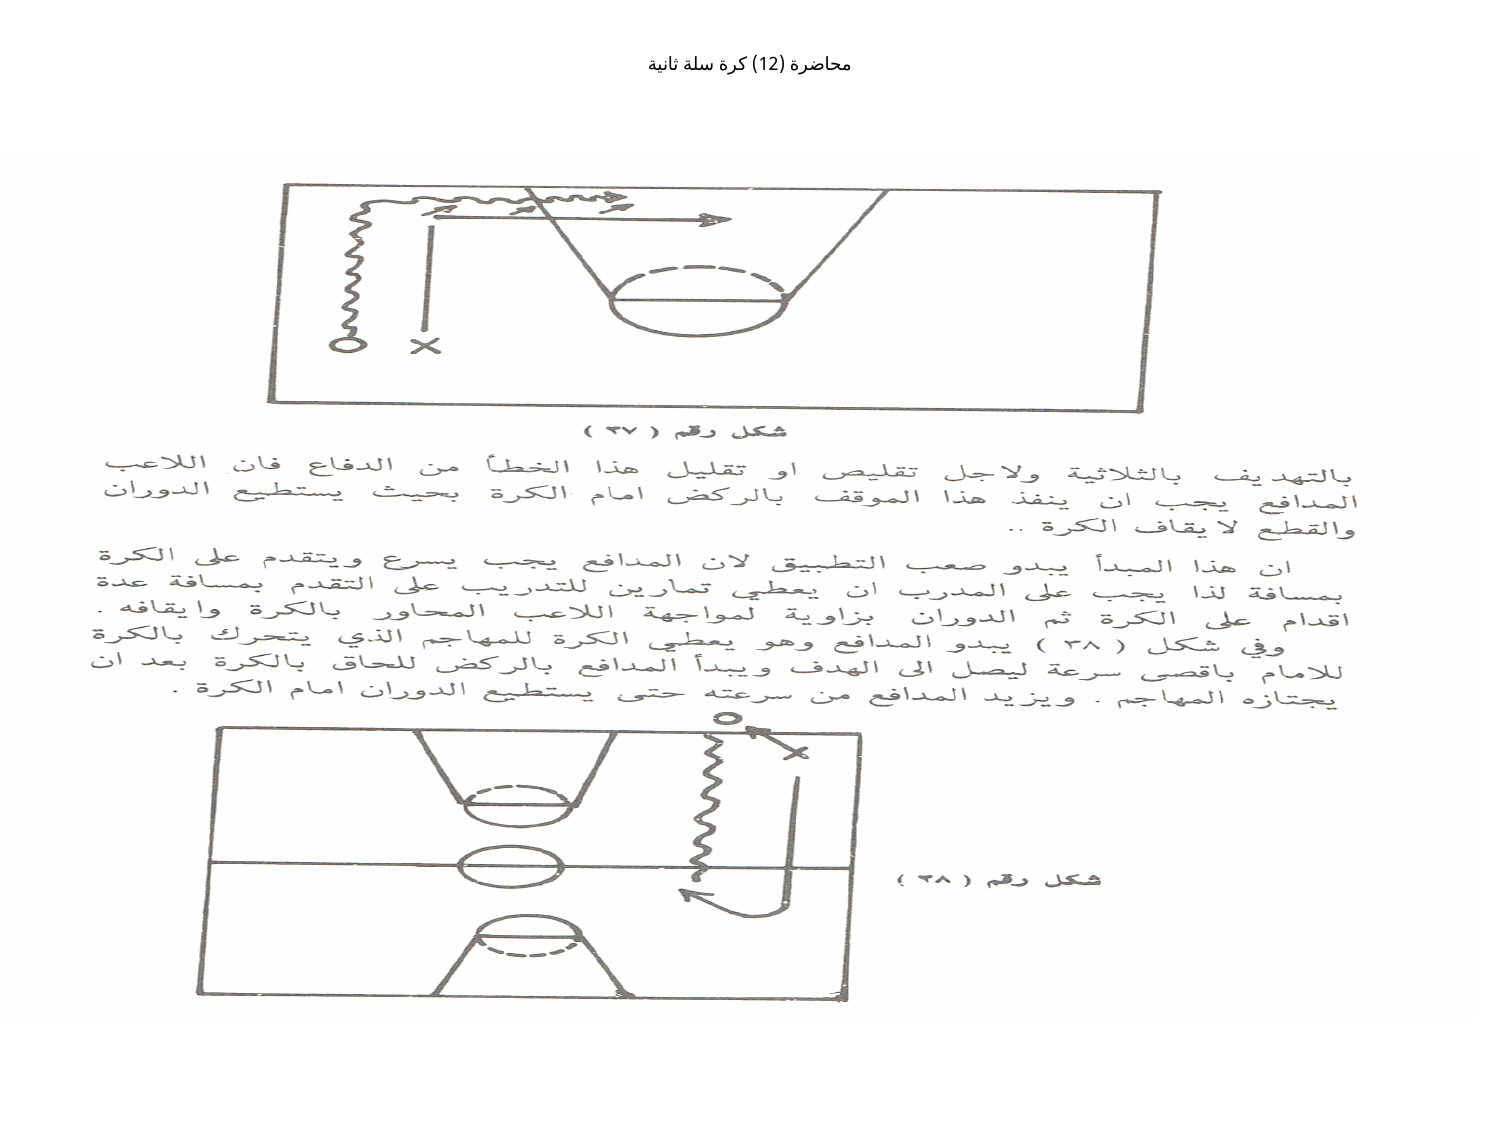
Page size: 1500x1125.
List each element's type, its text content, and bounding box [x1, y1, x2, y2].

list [0, 152, 1477, 1020]
title محاضرة (12) كرة سلة ثانية [75, 45, 1425, 82]
